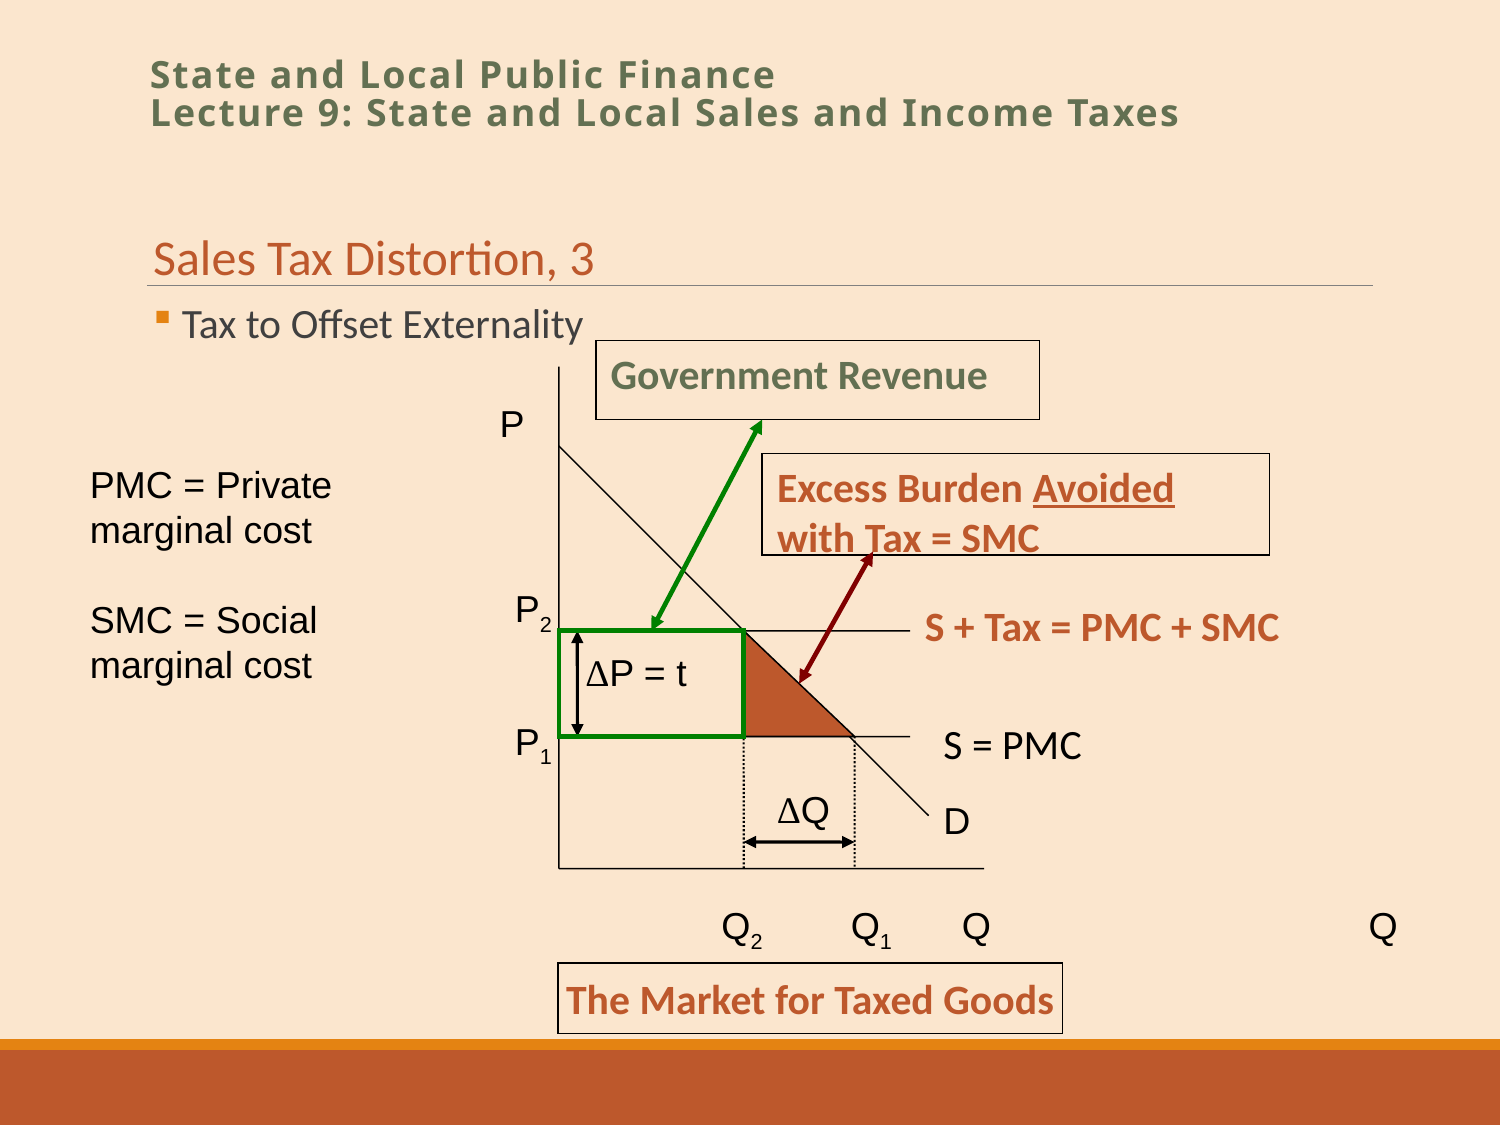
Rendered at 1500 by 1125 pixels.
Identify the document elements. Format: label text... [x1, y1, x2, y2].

text_box PMC = Private marginal cost SMC = Social marginal cost [74, 453, 296, 694]
list Sales Tax Distortion, 3 Tax to Offset Externality [153, 224, 913, 343]
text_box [299, 260, 1447, 1001]
text_box State and Local Public Finance Lecture 9: State and Local Sales and Income Taxes [135, 50, 1373, 147]
text_box The Market for Taxed Goods [557, 1009, 1063, 1034]
